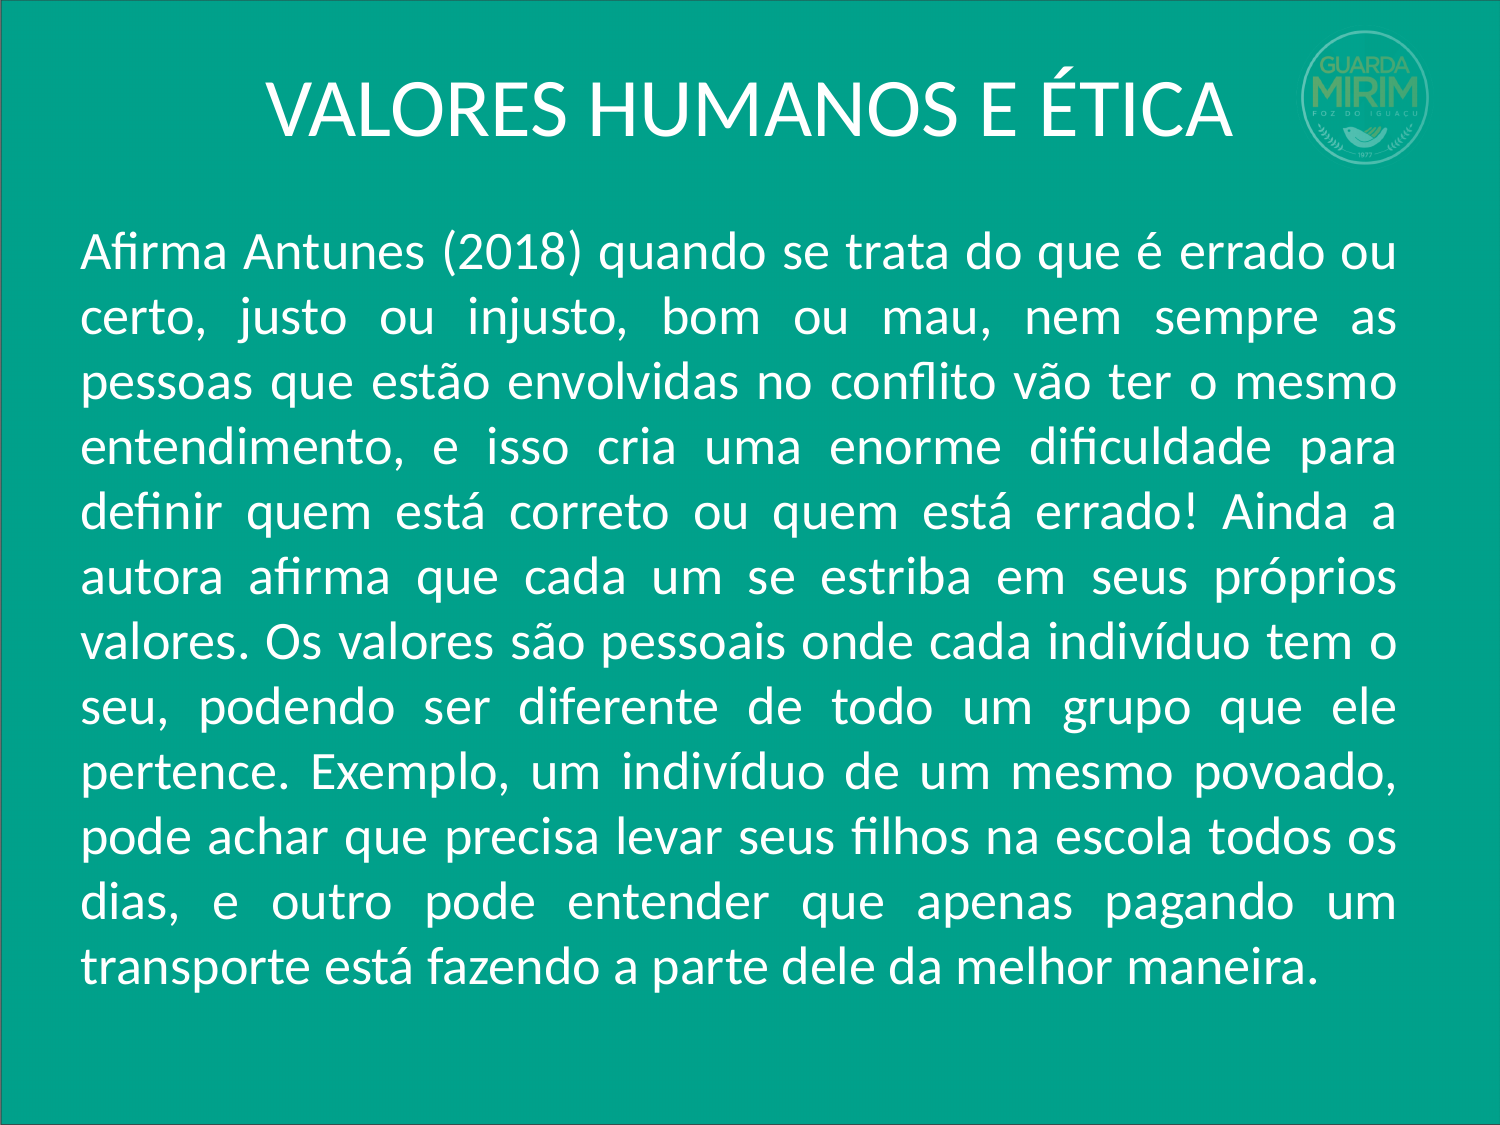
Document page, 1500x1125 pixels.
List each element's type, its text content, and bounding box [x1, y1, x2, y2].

title VALORES HUMANOS E ÉTICA [75, 45, 1425, 161]
list Afirma Antunes (2018) quando se trata do que é errado ou certo, justo ou injusto, bom ou mau, nem sempre as pessoas que estão envolvidas no conflito vão ter o mesmo entendimento, e isso cria uma enorme dificuldade para definir quem está correto ou quem está errado! Ainda a autora afirma que cada um se estriba em seus próprios valores. Os valores são pessoais onde cada indivíduo tem o seu, podendo ser diferente de todo um grupo que ele pertence. Exemplo, um indivíduo de um mesmo povoado, pode achar que precisa levar seus filhos na escola todos os dias, e outro pode entender que apenas pagando um transporte está fazendo a parte dele da melhor maneira. [64, 208, 1415, 850]
picture [0, 0, 1500, 1125]
